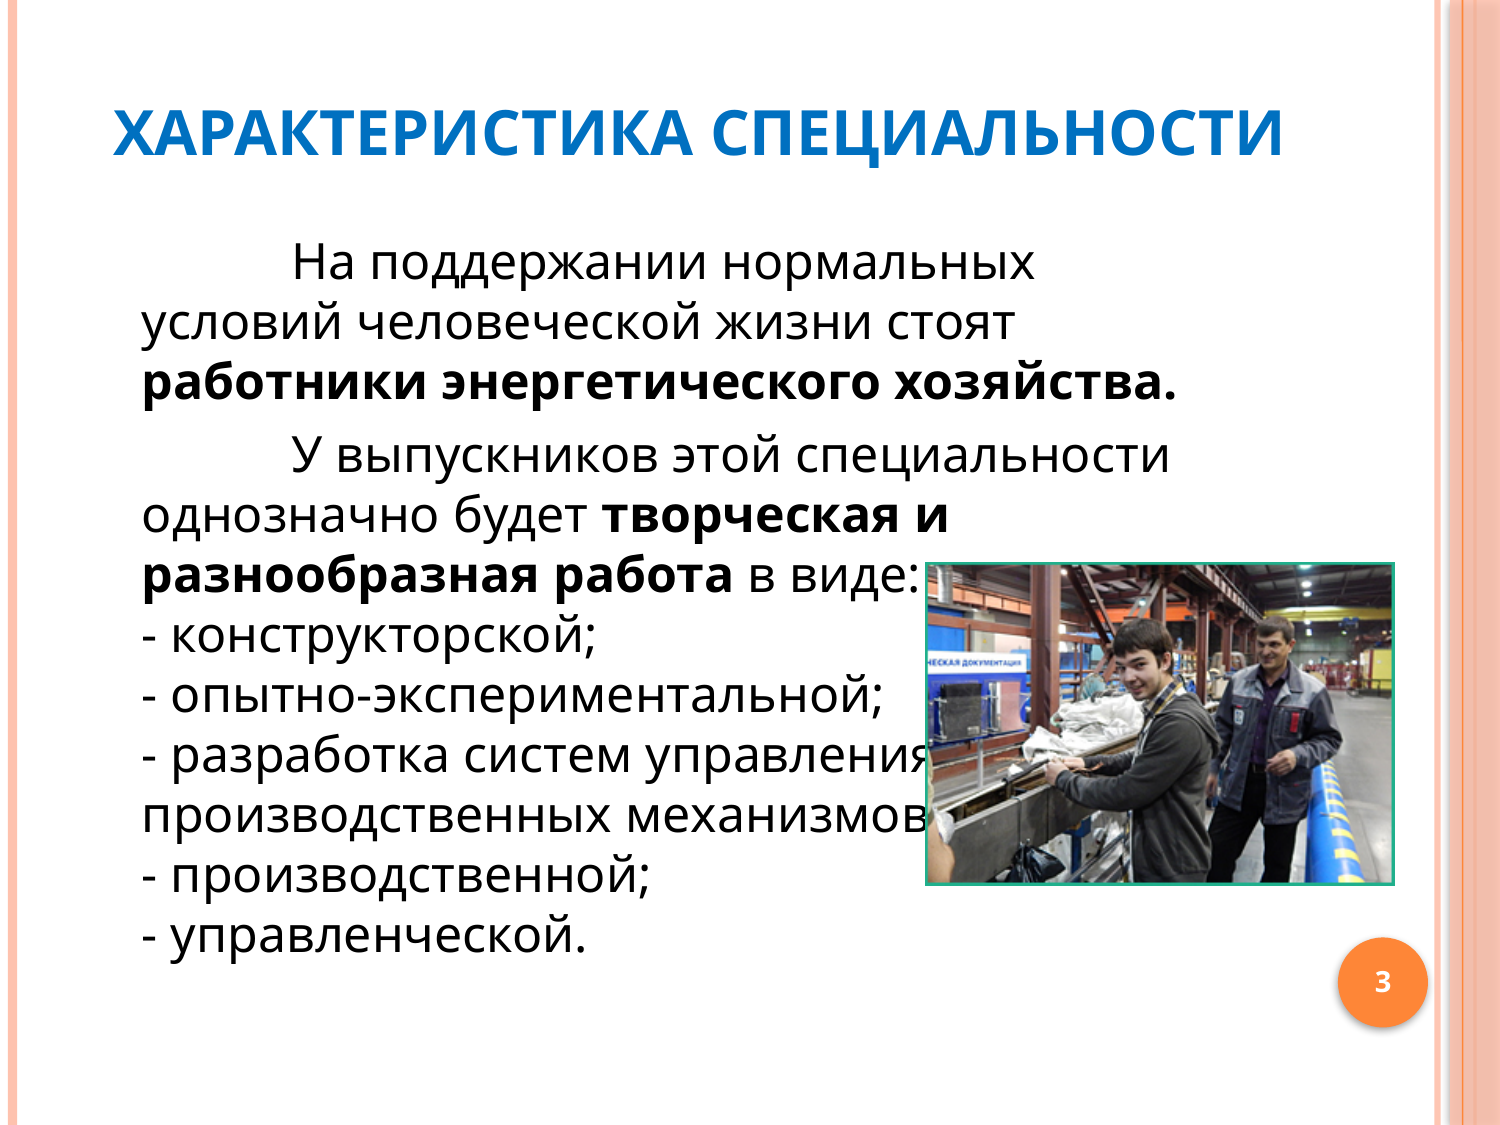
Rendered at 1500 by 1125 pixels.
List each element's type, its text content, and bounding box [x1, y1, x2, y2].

list На поддержании нормальных условий человеческой жизни стоят работники энергетического хозяйства. У выпускников этой специальности однозначно будет творческая и разнообразная работа в виде: - конструкторской; - опытно-экспериментальной; - разработка систем управления производственных механизмов; - производственной; - управленческой. [82, 222, 1219, 1023]
slide_number 3 [1333, 940, 1434, 1027]
title Характеристика специальности [87, 45, 1313, 176]
picture [925, 561, 1396, 887]
